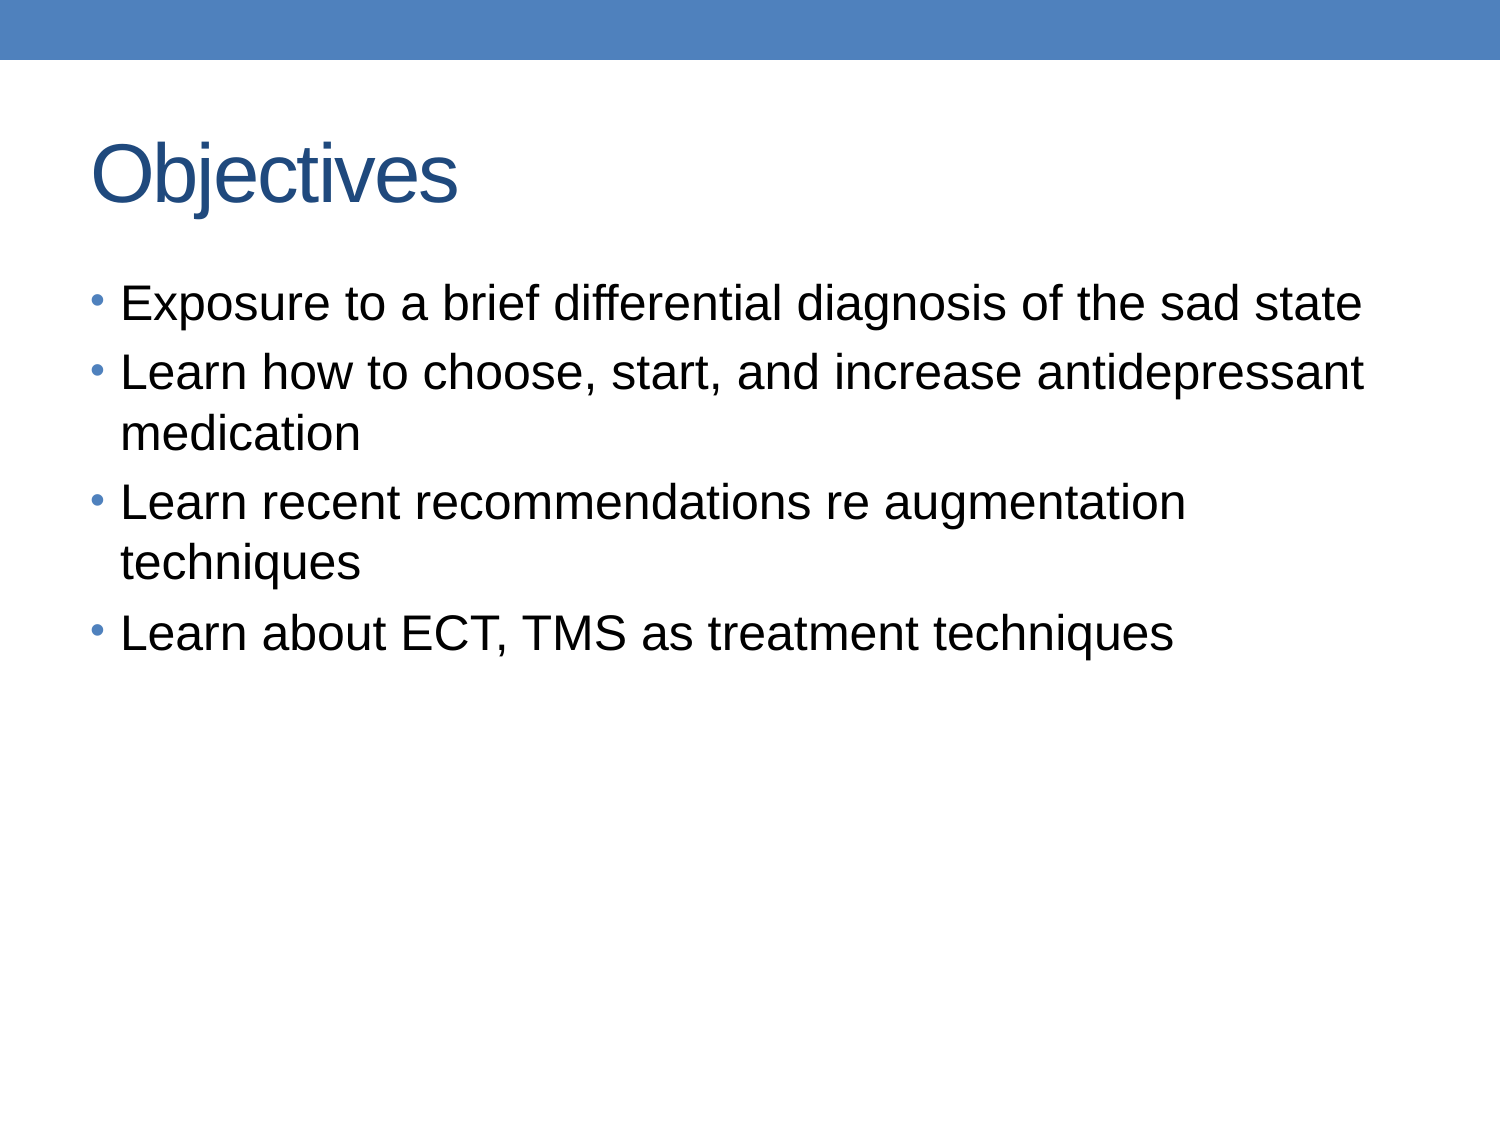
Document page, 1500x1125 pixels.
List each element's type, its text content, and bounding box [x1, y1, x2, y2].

list Exposure to a brief differential diagnosis of the sad state Learn how to choose, start, and increase antidepressant medication Learn recent recommendations re augmentation techniques Learn about ECT, TMS as treatment techniques [75, 262, 1425, 1063]
title Objectives [75, 87, 1425, 250]
